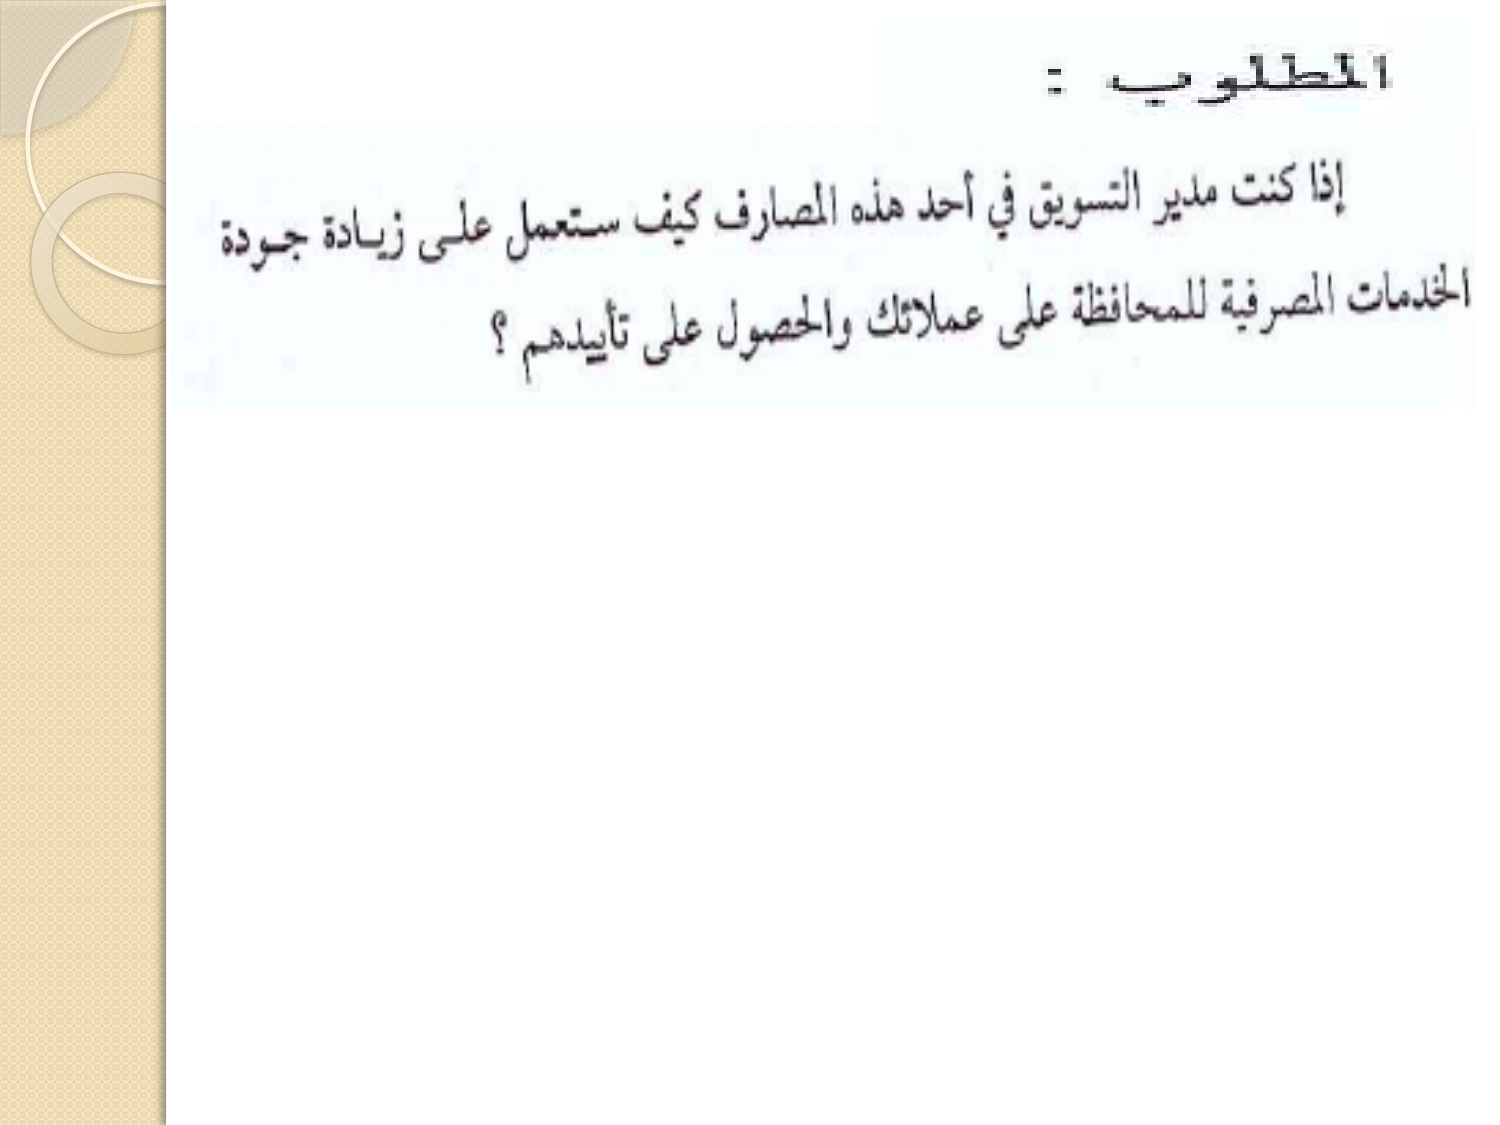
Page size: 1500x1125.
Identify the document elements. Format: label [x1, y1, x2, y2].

list [879, 18, 1466, 122]
picture [170, 125, 1477, 410]
